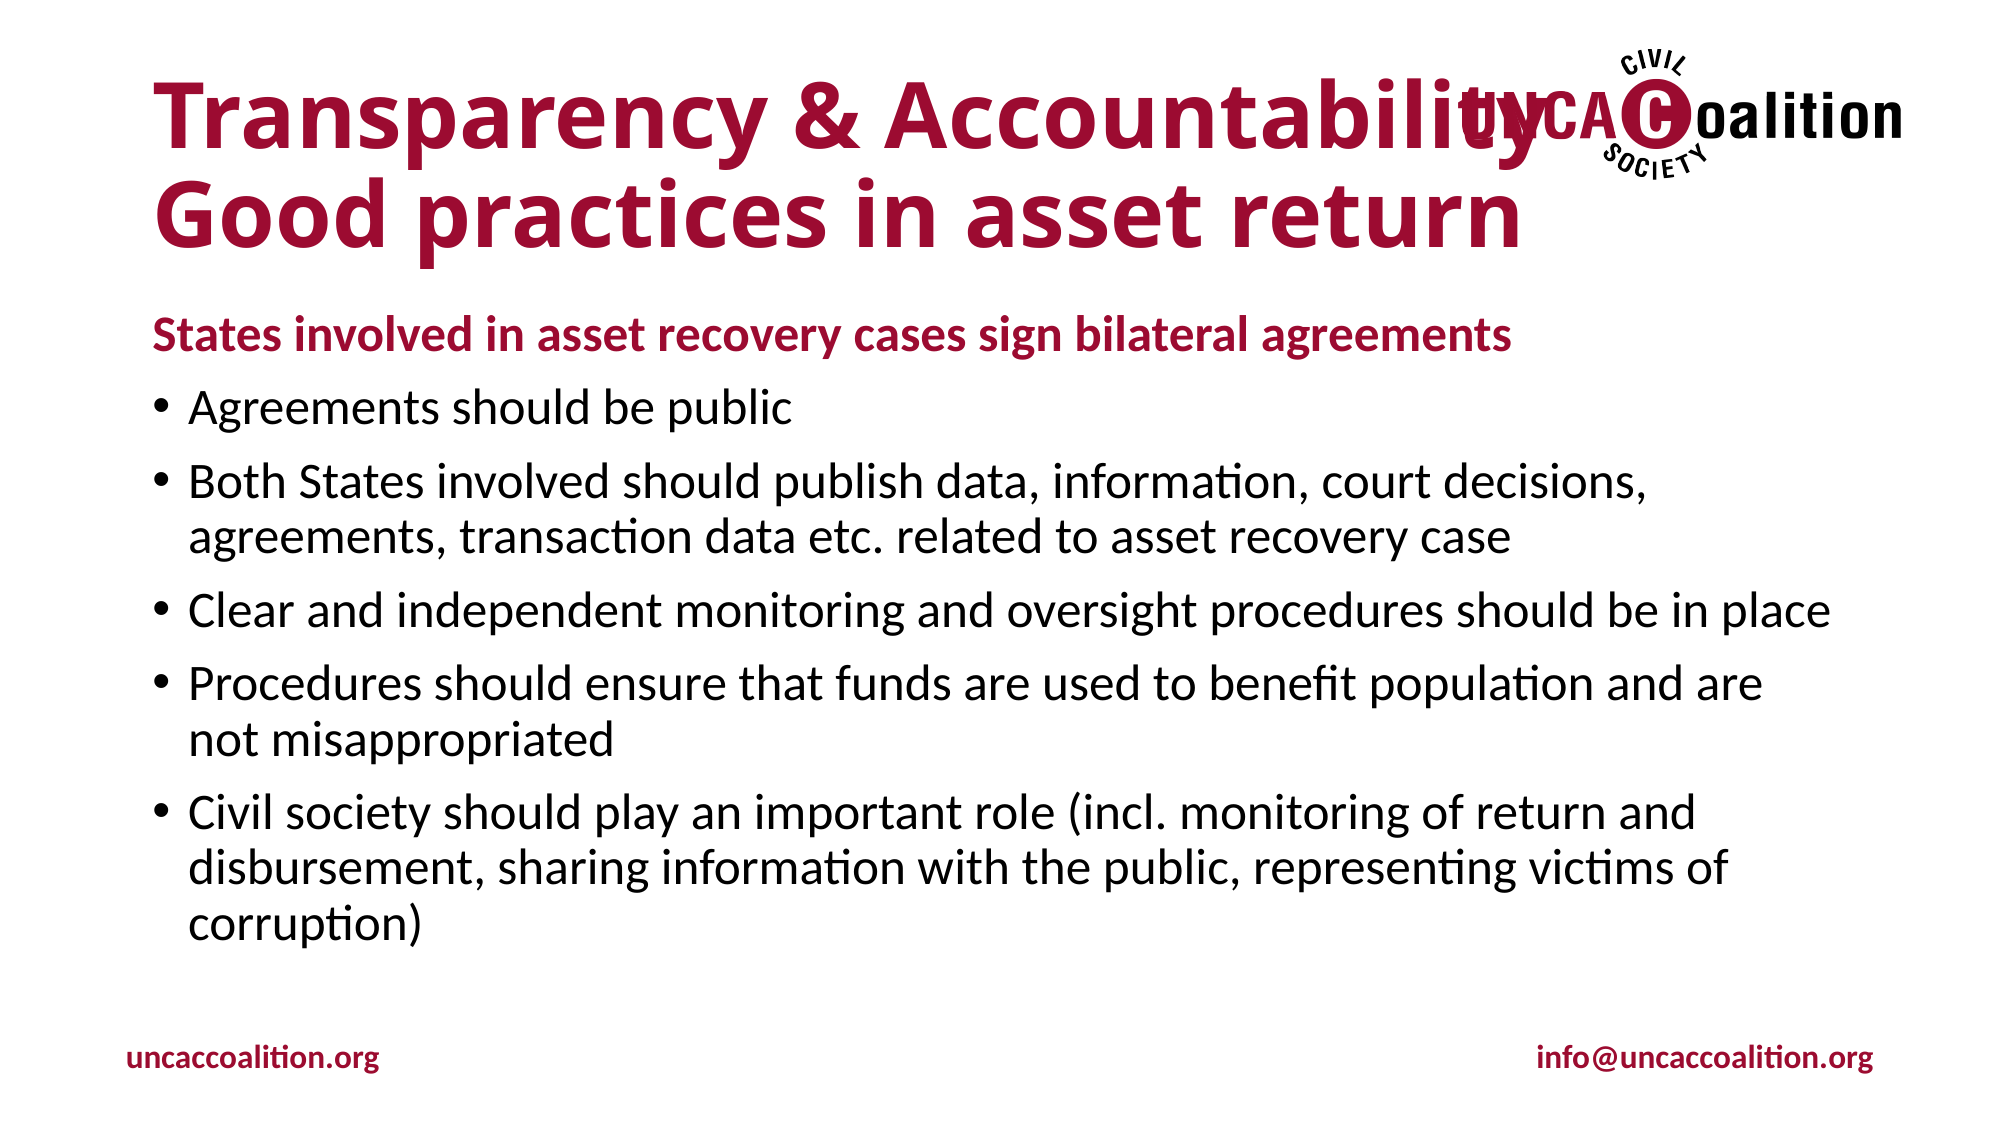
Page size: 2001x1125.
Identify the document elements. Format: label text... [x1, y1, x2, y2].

list States involved in asset recovery cases sign bilateral agreements Agreements should be public Both States involved should publish data, information, court decisions, agreements, transaction data etc. related to asset recovery case Clear and independent monitoring and oversight procedures should be in place Procedures should ensure that funds are used to benefit population and are not misappropriated Civil society should play an important role (incl. monitoring of return and disbursement, sharing information with the public, representing victims of corruption) [137, 299, 1863, 1014]
picture [1452, 41, 1913, 185]
text_box info@uncaccoalition.org [1452, 1028, 1889, 1083]
title Transparency & Accountability Good practices in asset return [137, 59, 1863, 278]
text_box uncaccoalition.org [111, 1028, 547, 1083]
